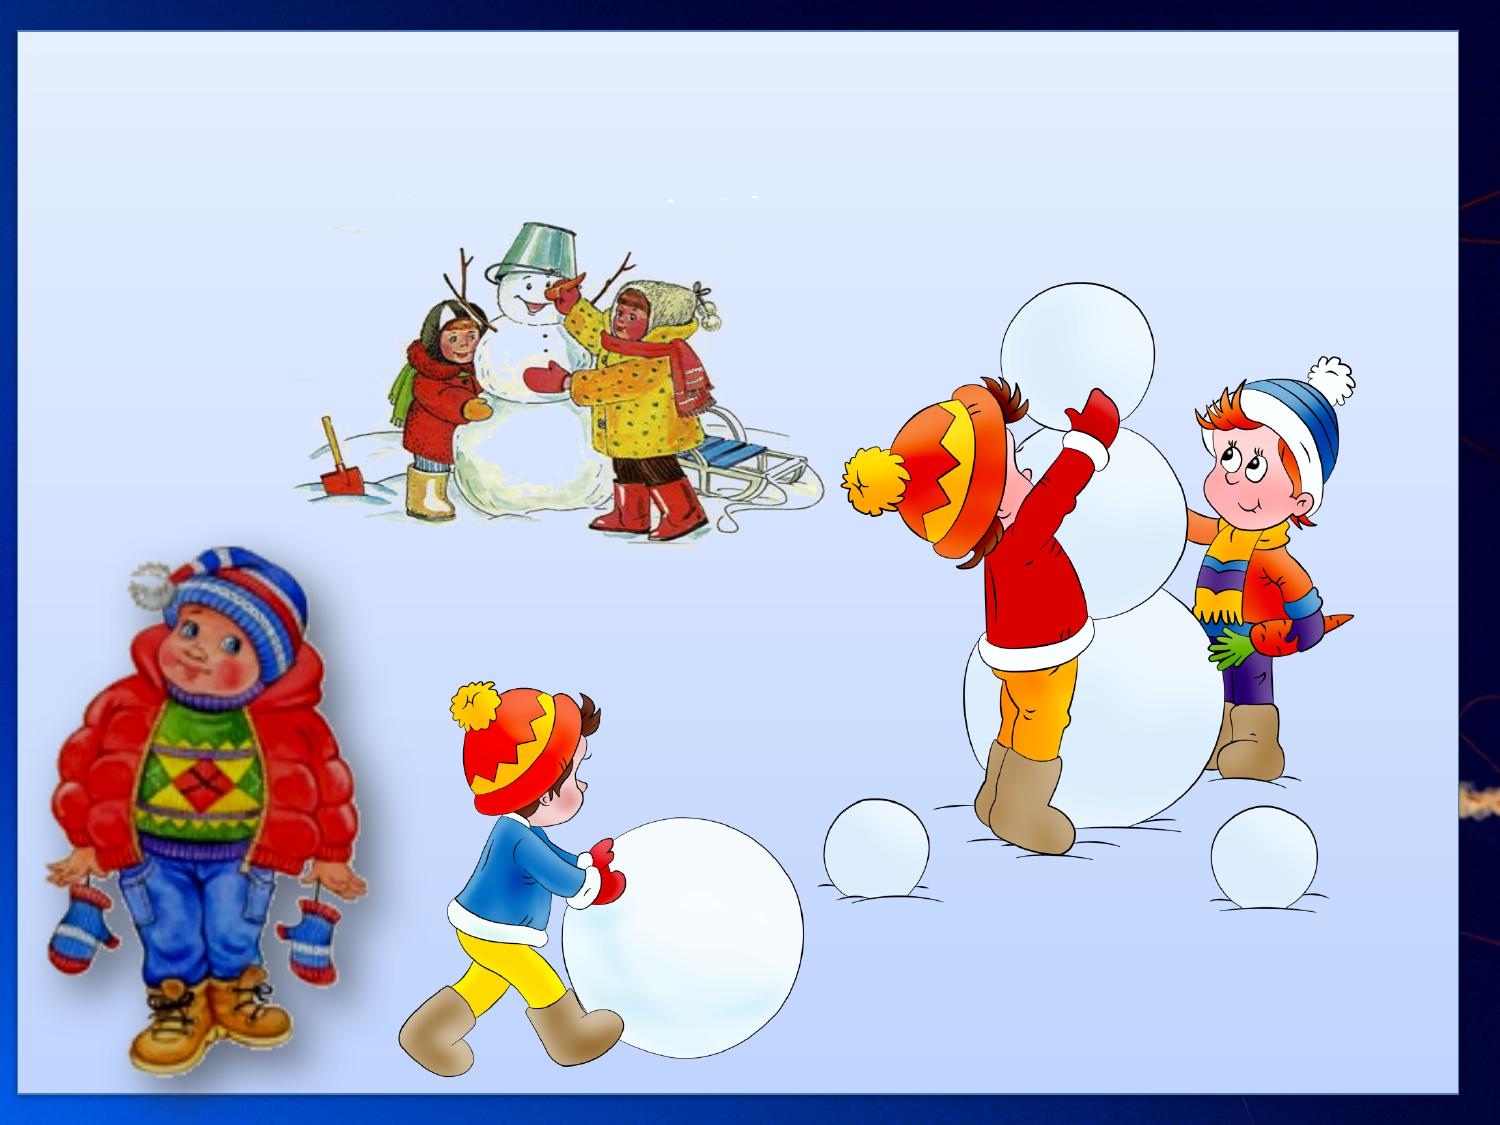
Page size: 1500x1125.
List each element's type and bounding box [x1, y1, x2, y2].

text_box [17, 30, 1459, 1095]
picture [0, 0, 1500, 1125]
